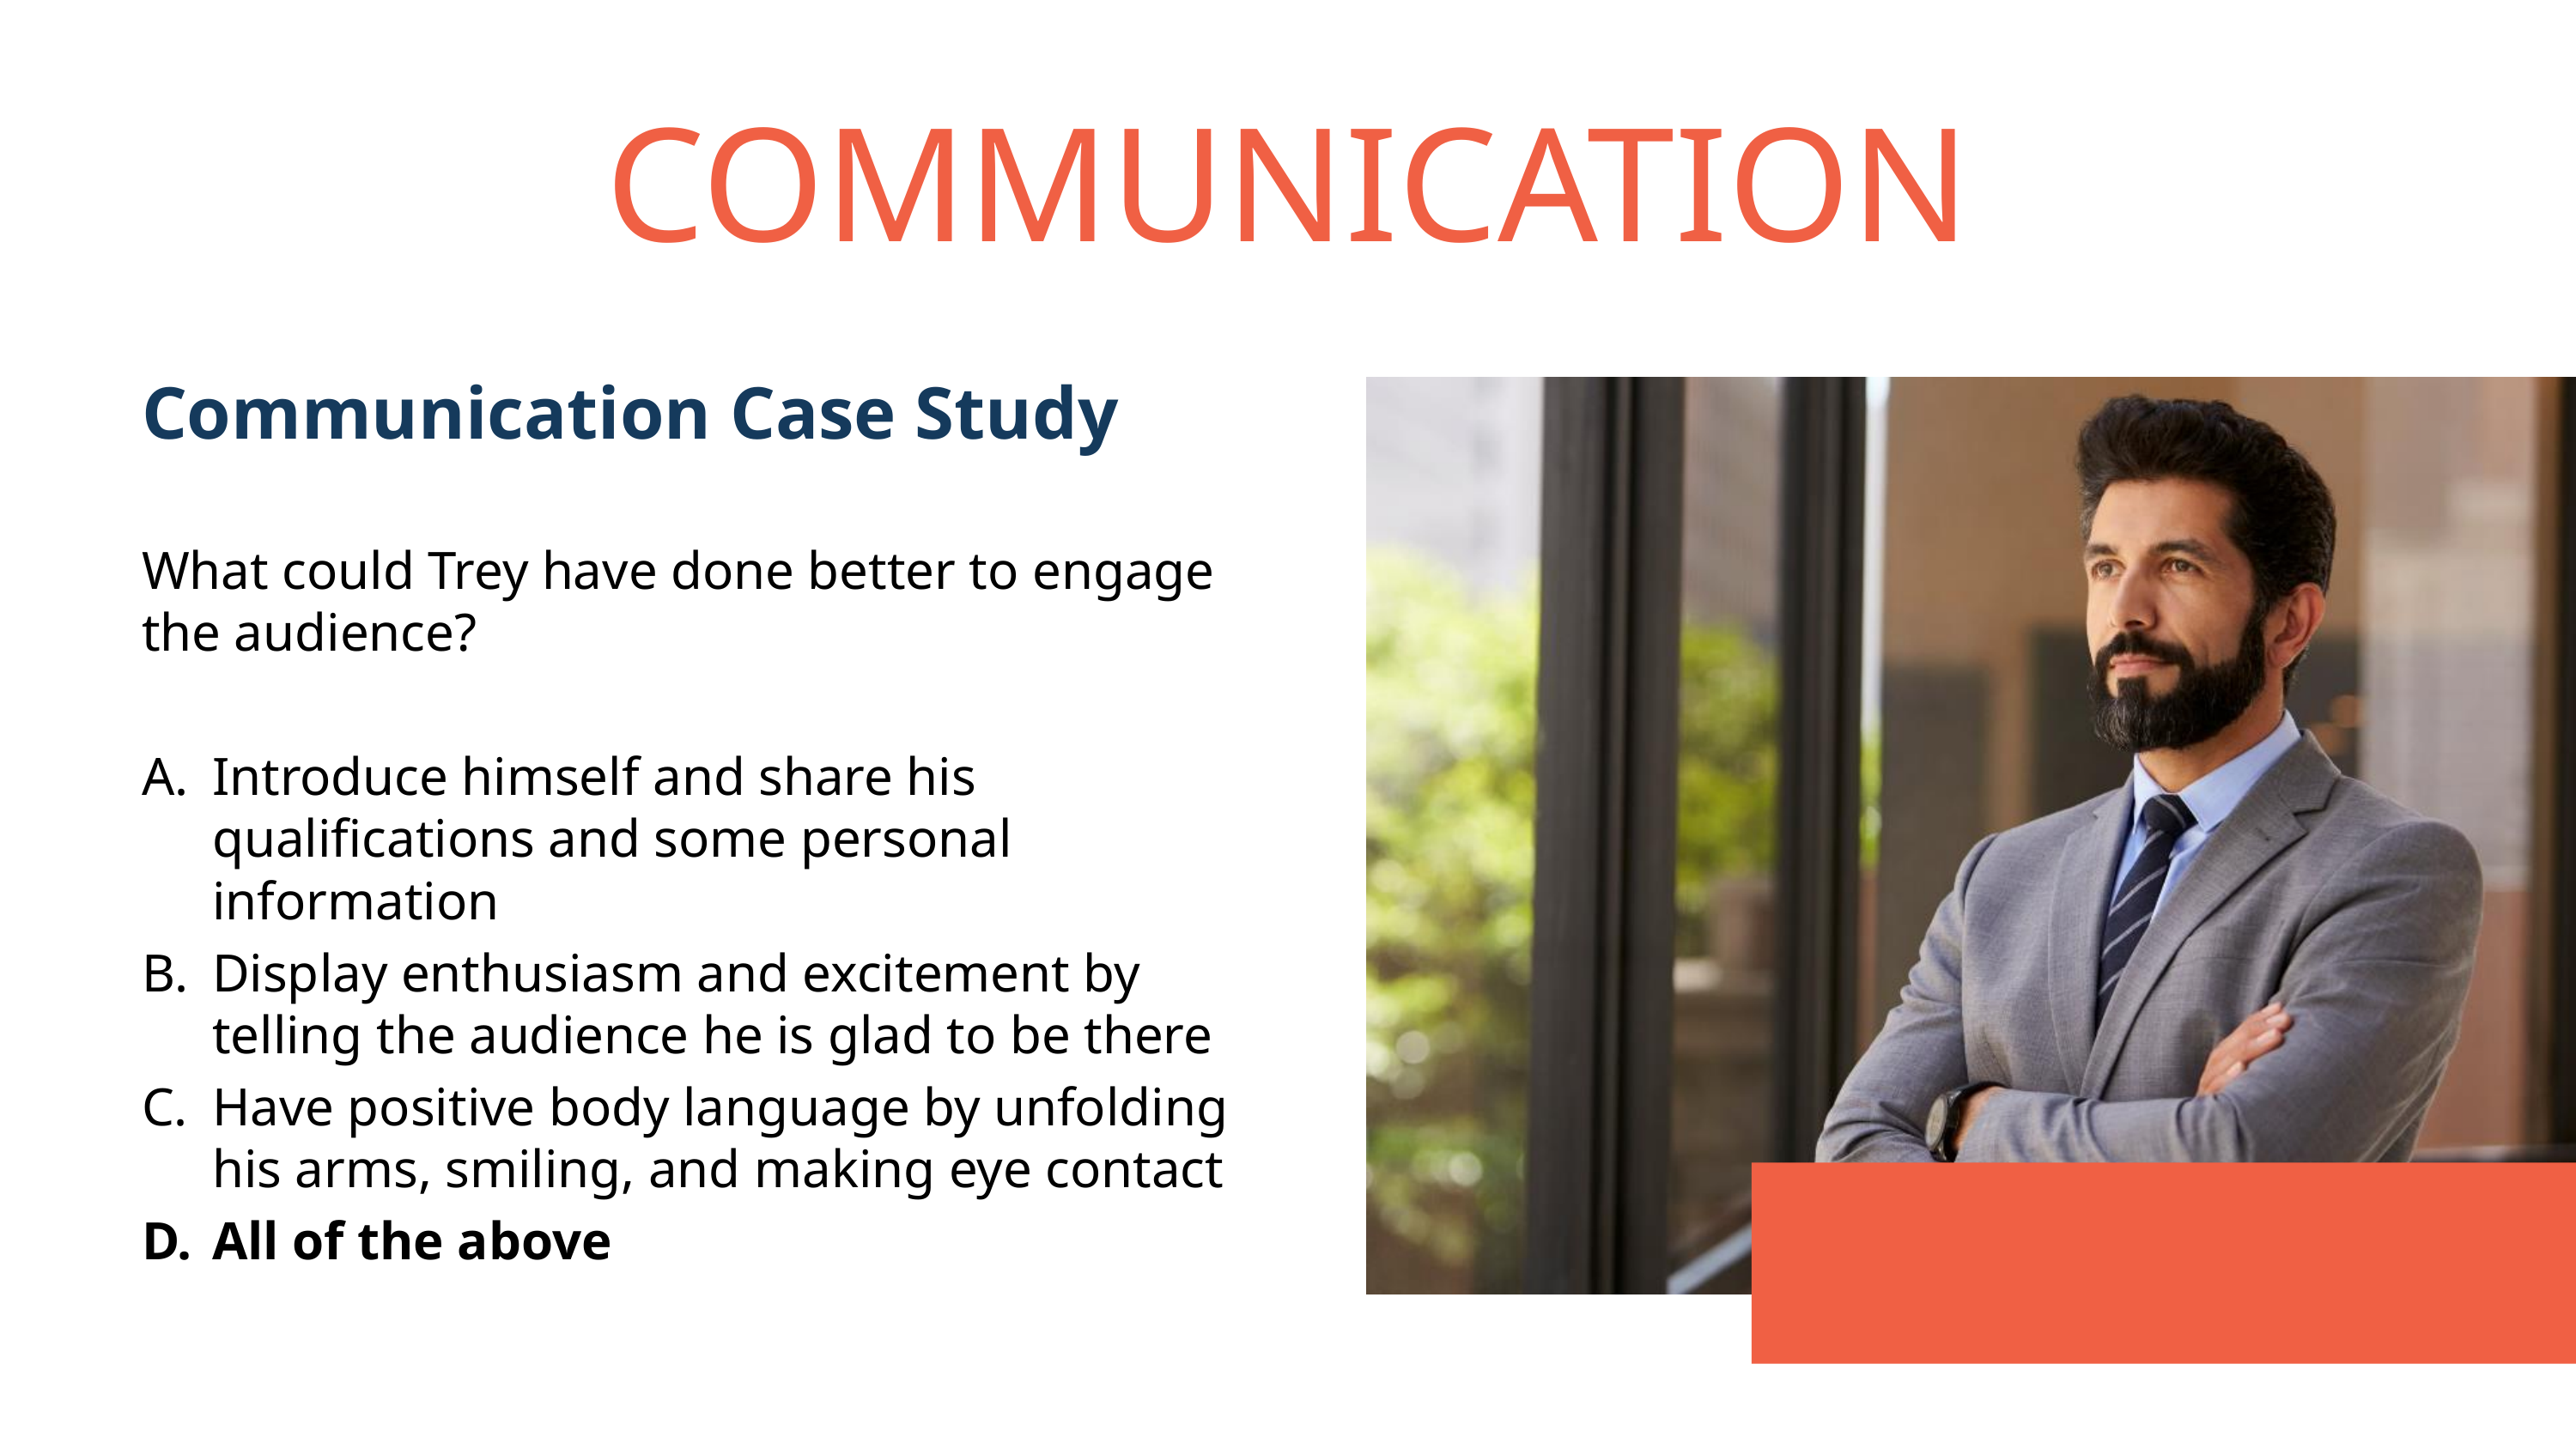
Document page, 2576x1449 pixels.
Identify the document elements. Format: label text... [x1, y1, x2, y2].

list Communication Case Study [129, 324, 1267, 459]
title COMMUNICATION [129, 58, 2447, 300]
text_box [1750, 1299, 2576, 1366]
list What could Trey have done better to engage the audience? Introduce himself and share his qualifications and some personal information Display enthusiasm and excitement by telling the audience he is glad to be there Have positive body language by unfolding his arms, smiling, and making eye contact All of the above [129, 459, 1267, 1294]
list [1366, 377, 2576, 1294]
